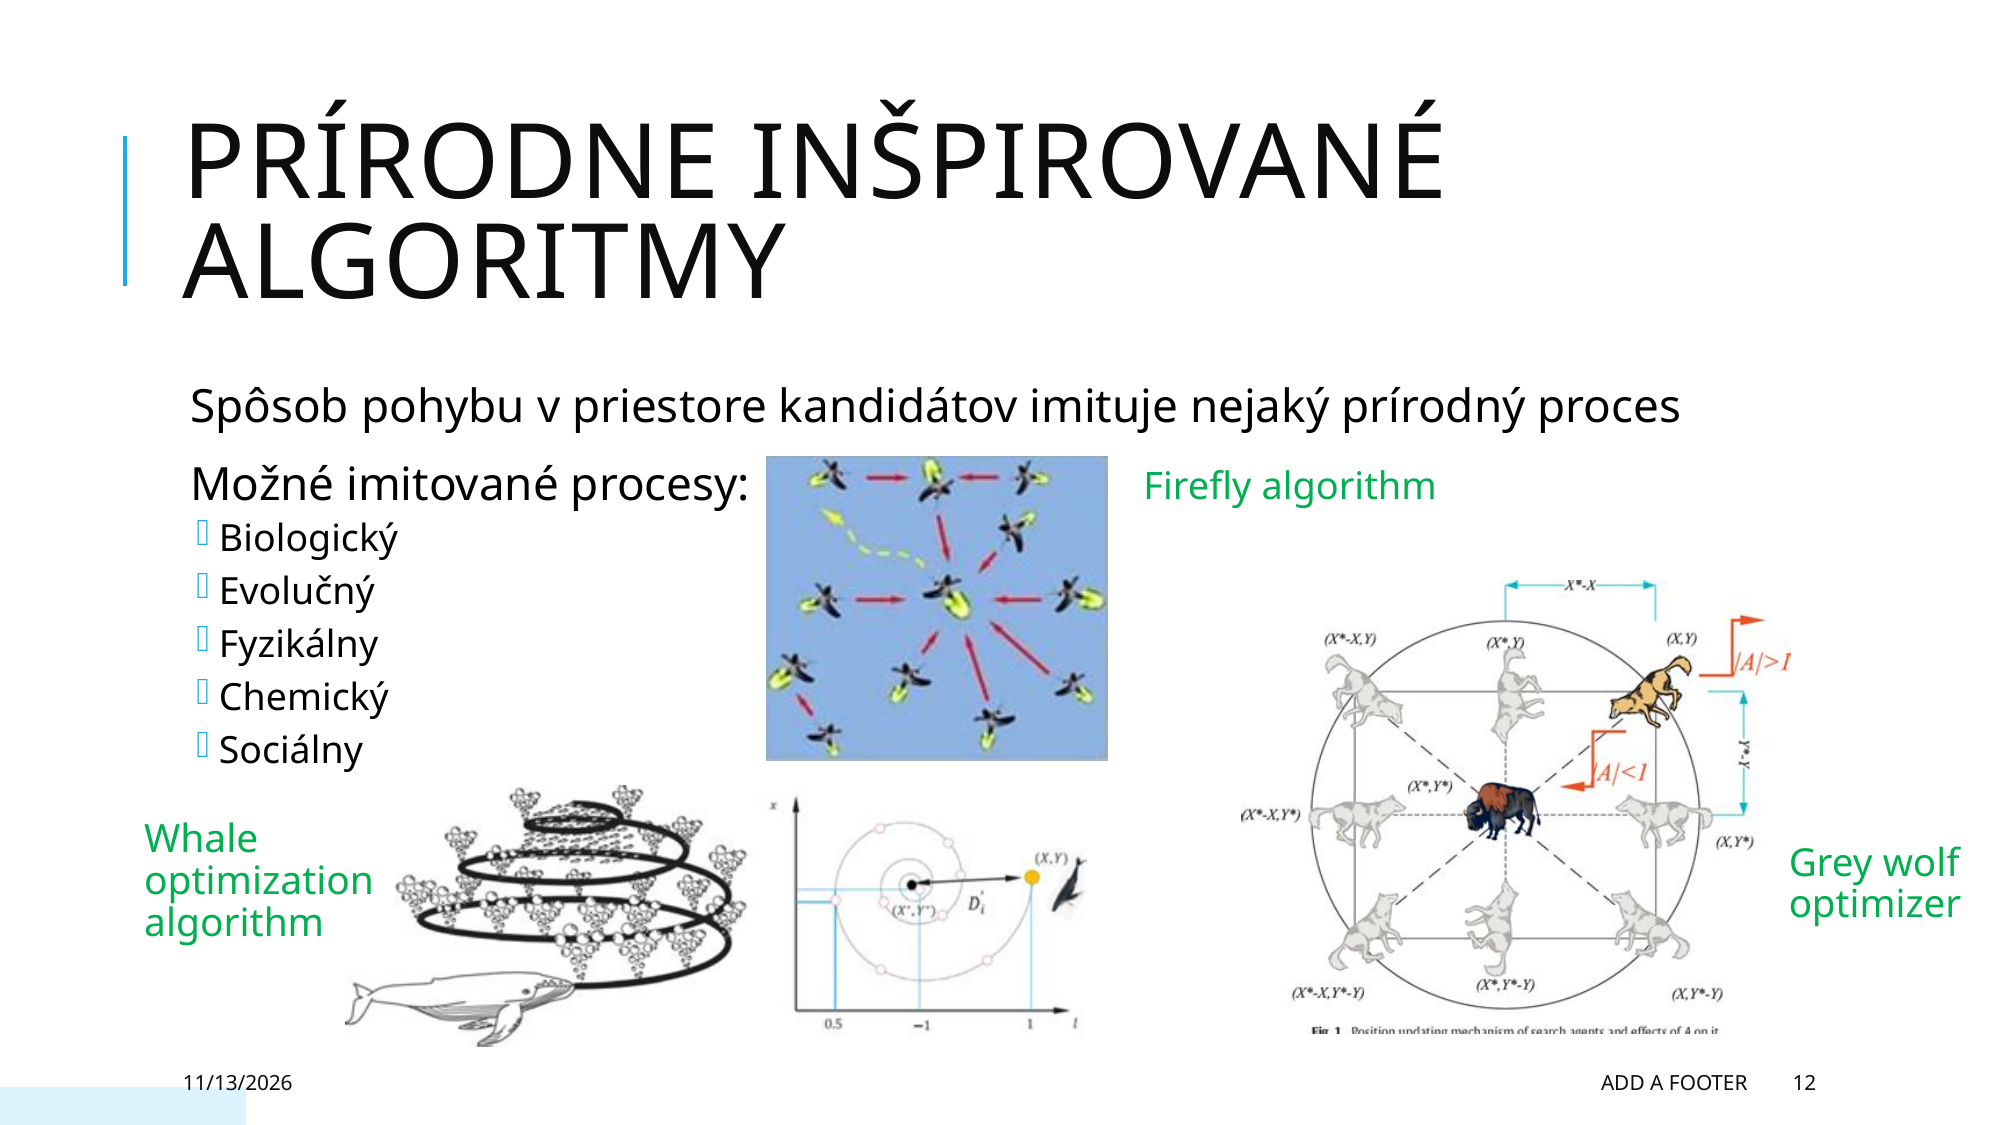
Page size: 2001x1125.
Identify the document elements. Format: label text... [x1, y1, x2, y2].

list Spôsob pohybu v priestore kandidátov imituje nejaký prírodný proces Možné imitované procesy: Biologický Evolučný Fyzikálny Chemický Sociálny [168, 375, 1763, 1035]
title Prírodne inšpirované algoritmy [168, 96, 1763, 342]
slide_number 12 [1777, 1061, 1938, 1107]
text_box Grey wolf optimizer [1796, 835, 1971, 979]
picture [1240, 580, 1791, 1034]
footer Add a footer [794, 1061, 1763, 1107]
text_box Firefly algorithm [1124, 459, 1513, 539]
picture [345, 785, 1087, 1047]
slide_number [168, 1061, 522, 1107]
text_box Whale optimization algorithm [124, 811, 338, 955]
picture [765, 455, 1108, 761]
